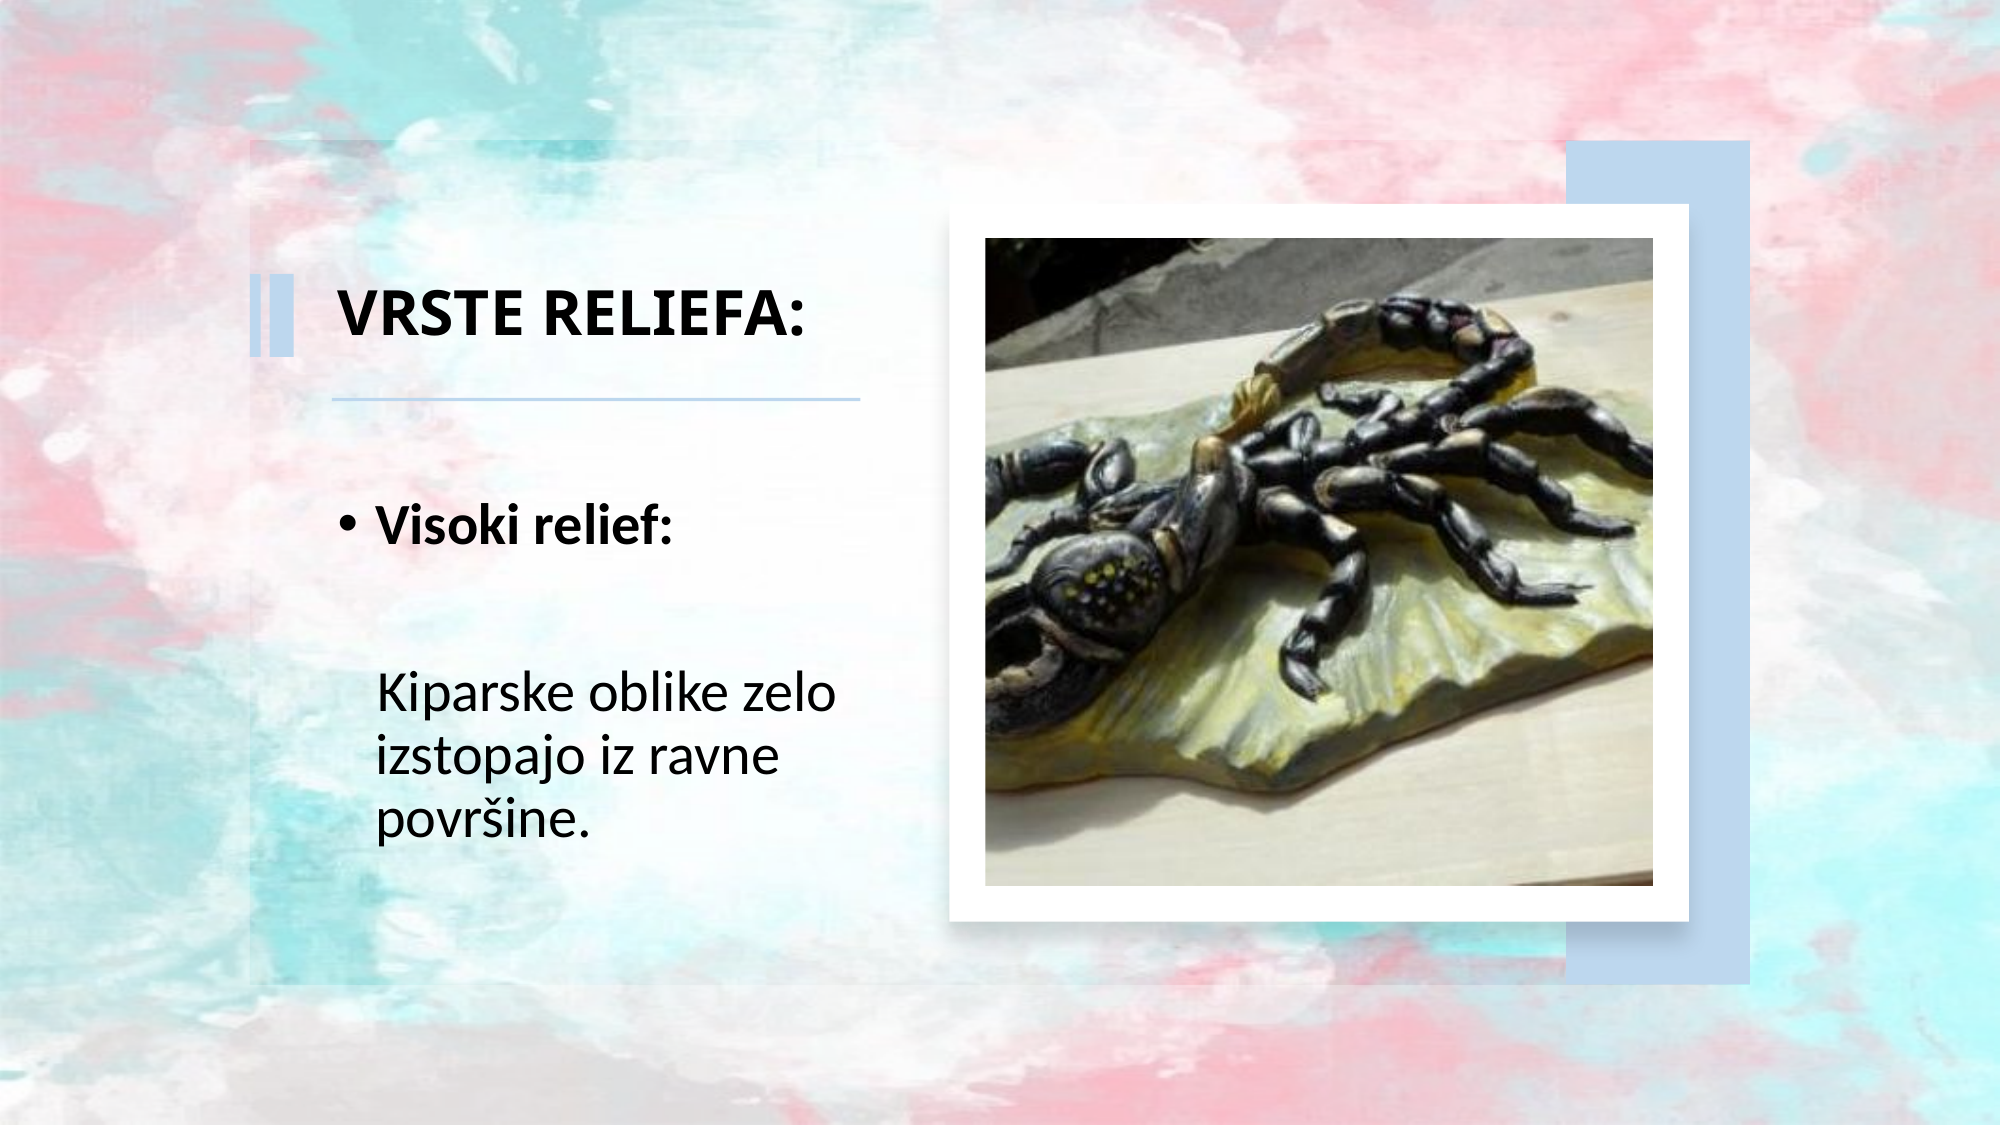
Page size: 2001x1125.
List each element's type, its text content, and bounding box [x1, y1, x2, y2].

picture [985, 238, 1653, 887]
text_box [249, 140, 1565, 985]
text_box [948, 203, 1690, 923]
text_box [249, 273, 294, 357]
text_box [331, 397, 862, 402]
text_box [1565, 140, 1751, 985]
title VRSTE RELIEFA: [322, 245, 884, 385]
list Visoki relief: Kiparske oblike zelo izstopajo iz ravne površine. [322, 427, 884, 917]
